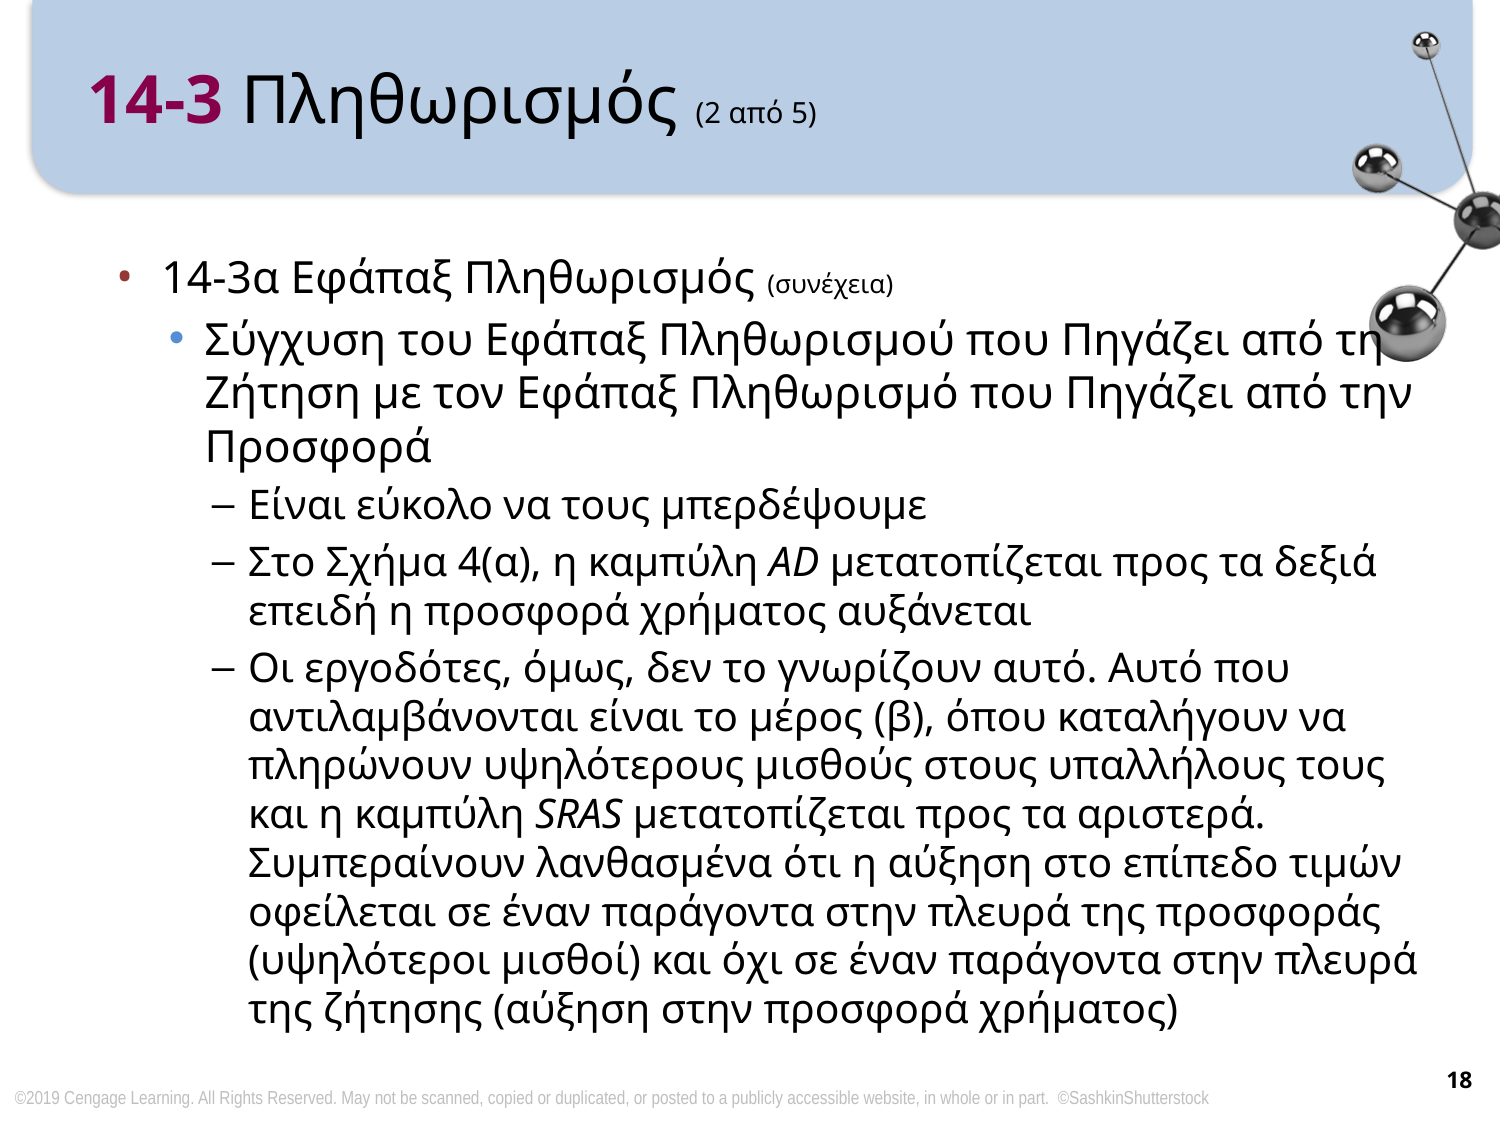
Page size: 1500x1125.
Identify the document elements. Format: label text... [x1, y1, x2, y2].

picture [1352, 31, 1500, 362]
slide_number 18 [1351, 1051, 1488, 1112]
title 14-3 Πληθωρισμός (2 από 5) [72, 0, 1443, 194]
list 14-3α Εφάπαξ Πληθωρισμός (συνέχεια) Σύγχυση του Εφάπαξ Πληθωρισμού που Πηγάζει από τη Ζήτηση με τον Εφάπαξ Πληθωρισμό που Πηγάζει από την Προσφορά Είναι εύκολο να τους μπερδέψουμε Στο Σχήμα 4(α), η καμπύλη AD μετατοπίζεται προς τα δεξιά επειδή η προσφορά χρήματος αυξάνεται Οι εργοδότες, όμως, δεν το γνωρίζουν αυτό. Αυτό που αντιλαμβάνονται είναι το μέρος (β), όπου καταλήγουν να πληρώνουν υψηλότερους μισθούς στους υπαλλήλους τους και η καμπύλη SRAS μετατοπίζεται προς τα αριστερά. Συμπεραίνουν λανθασμένα ότι η αύξηση στο επίπεδο τιμών οφείλεται σε έναν παράγοντα στην πλευρά της προσφοράς (υψηλότεροι μισθοί) και όχι σε έναν παράγοντα στην πλευρά της ζήτησης (αύξηση στην προσφορά χρήματος) [53, 241, 1420, 1052]
